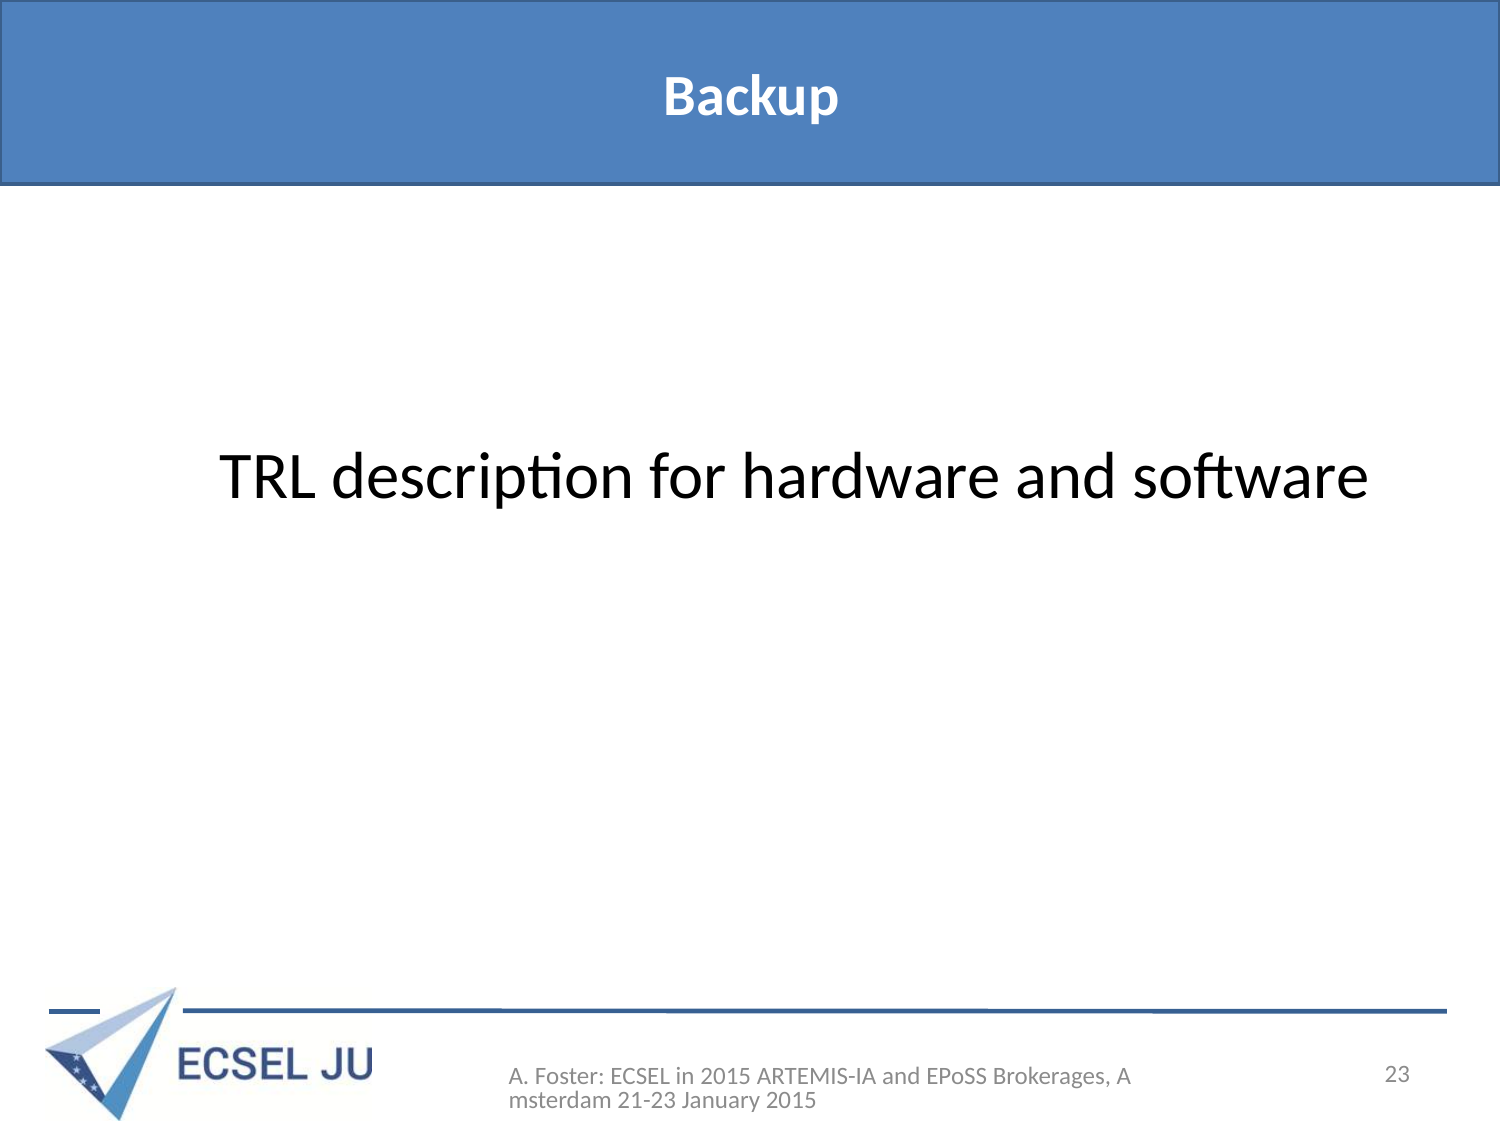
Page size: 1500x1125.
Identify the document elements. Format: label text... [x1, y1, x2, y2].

list TRL description for hardware and software [204, 424, 1393, 575]
footer A. Foster: ECSEL in 2015 ARTEMIS-IA and EPoSS Brokerages, Amsterdam 21-23 January 2015 [493, 1044, 1165, 1104]
picture [45, 987, 372, 1121]
slide_number 23 [1345, 1042, 1425, 1103]
title Backup [76, 0, 1427, 186]
